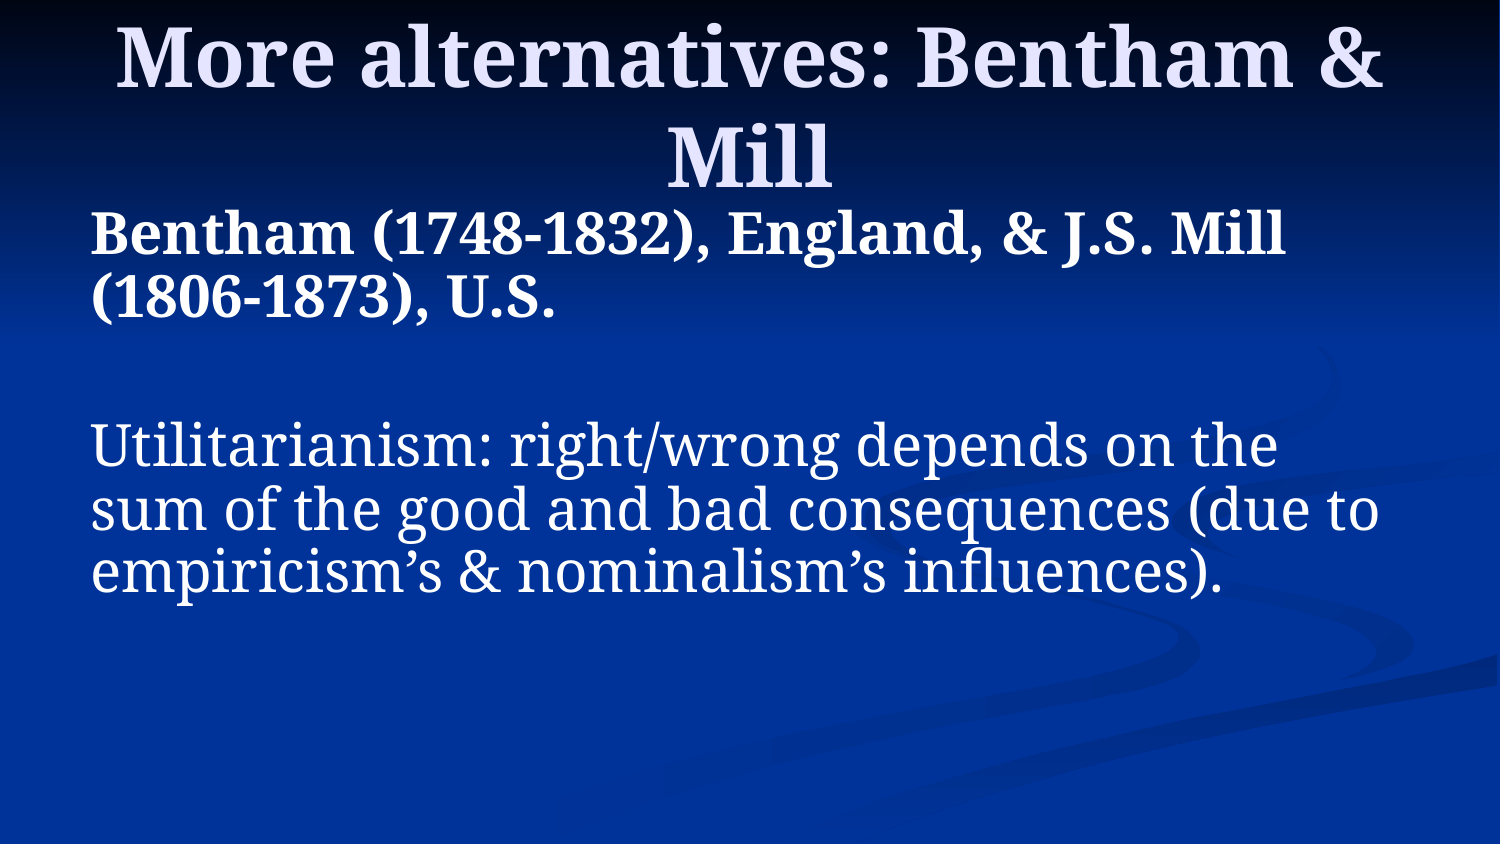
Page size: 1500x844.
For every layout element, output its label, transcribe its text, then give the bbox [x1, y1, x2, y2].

title More alternatives: Bentham & Mill [75, 33, 1425, 175]
list Bentham (1748-1832), England, & J.S. Mill (1806-1873), U.S. Utilitarianism: right/wrong depends on the sum of the good and bad consequences (due to empiricism’s & nominalism’s influences). [75, 196, 1425, 754]
